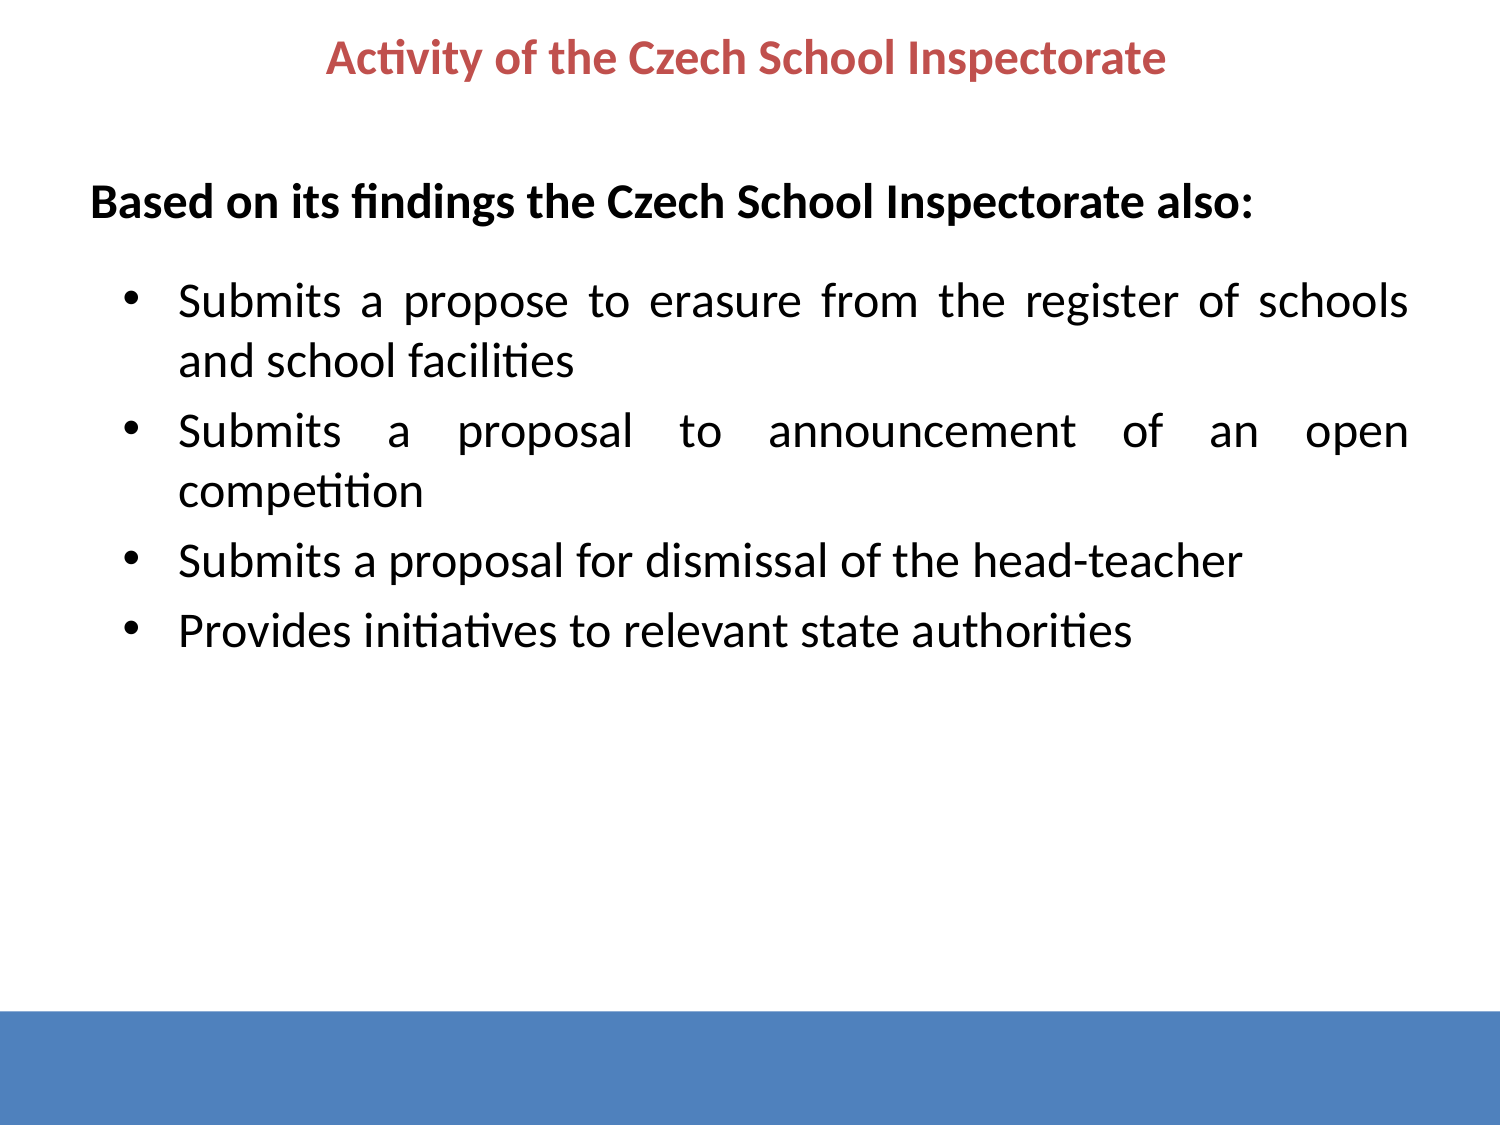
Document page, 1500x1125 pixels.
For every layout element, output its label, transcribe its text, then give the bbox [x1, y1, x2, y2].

list Based on its findings the Czech School Inspectorate also: Submits a propose to erasure from the register of schools and school facilities Submits a proposal to announcement of an open competition Submits a proposal for dismissal of the head-teacher Provides initiatives to relevant state authorities [74, 160, 1426, 965]
text_box Activity of the Czech School Inspectorate [14, 16, 1480, 92]
